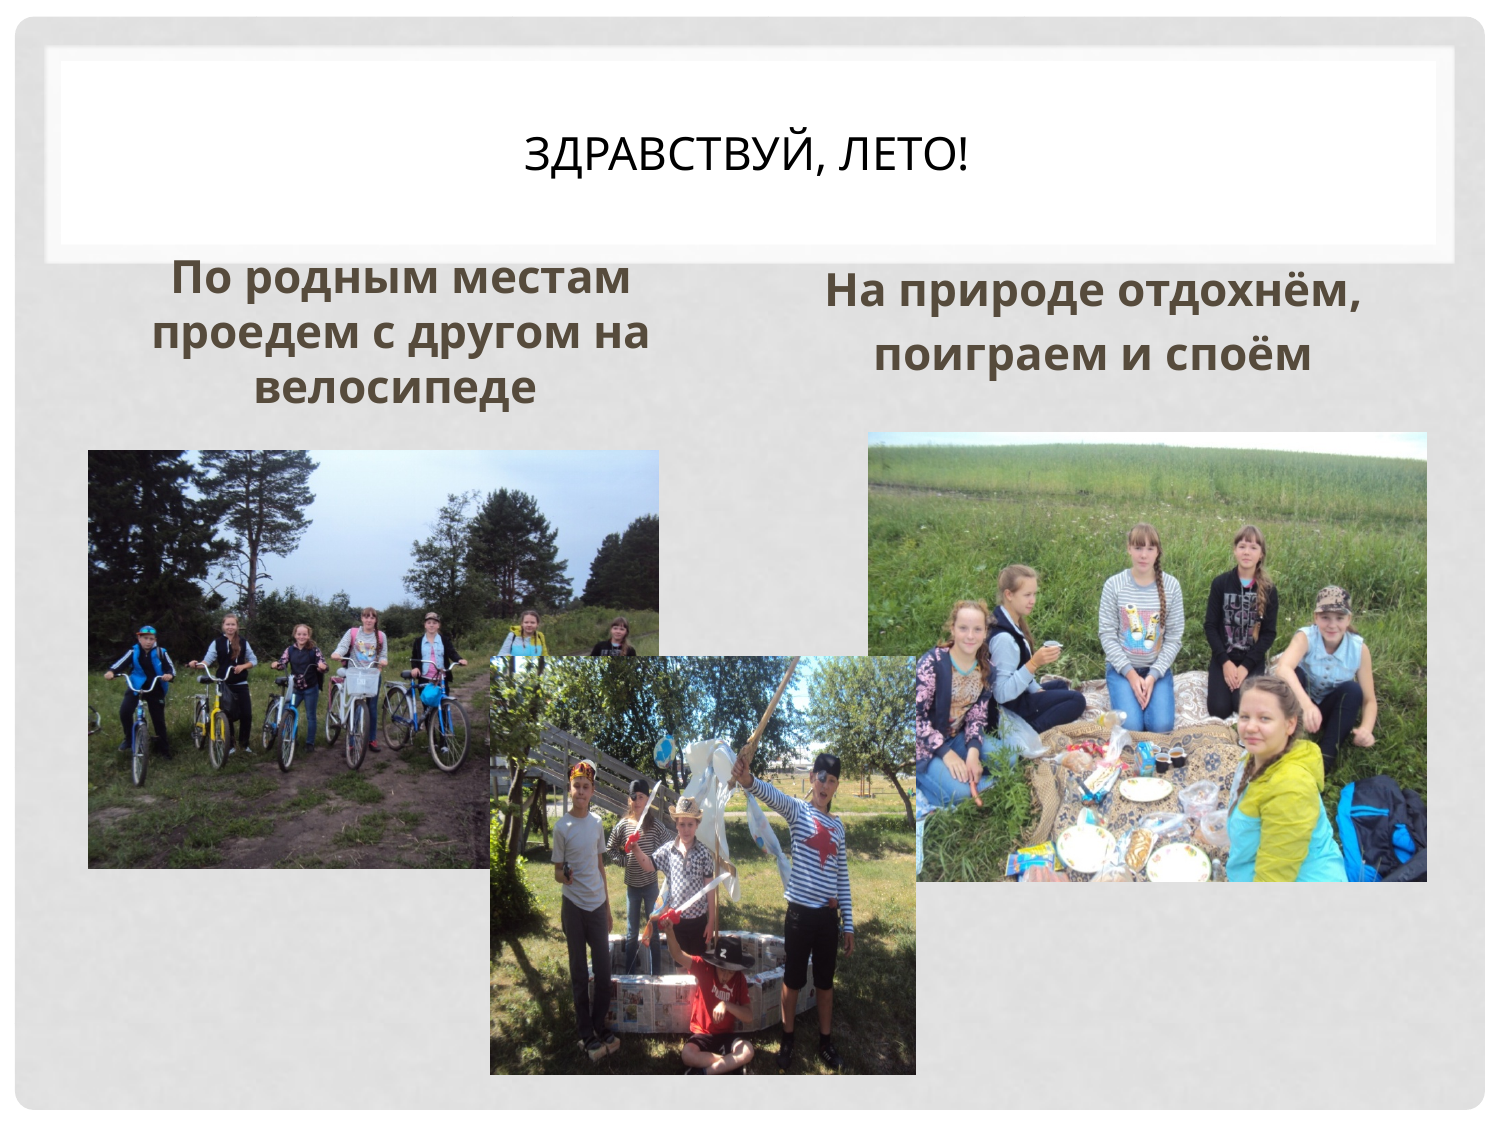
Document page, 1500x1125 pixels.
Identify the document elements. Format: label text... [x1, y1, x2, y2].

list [867, 431, 1428, 882]
picture [489, 656, 916, 1075]
title Здравствуй, лето! [69, 66, 1425, 238]
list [88, 450, 659, 869]
list На природе отдохнём, поиграем и споём [761, 282, 1425, 388]
list По родным местам проедем с другом на велосипеде [69, 243, 733, 421]
